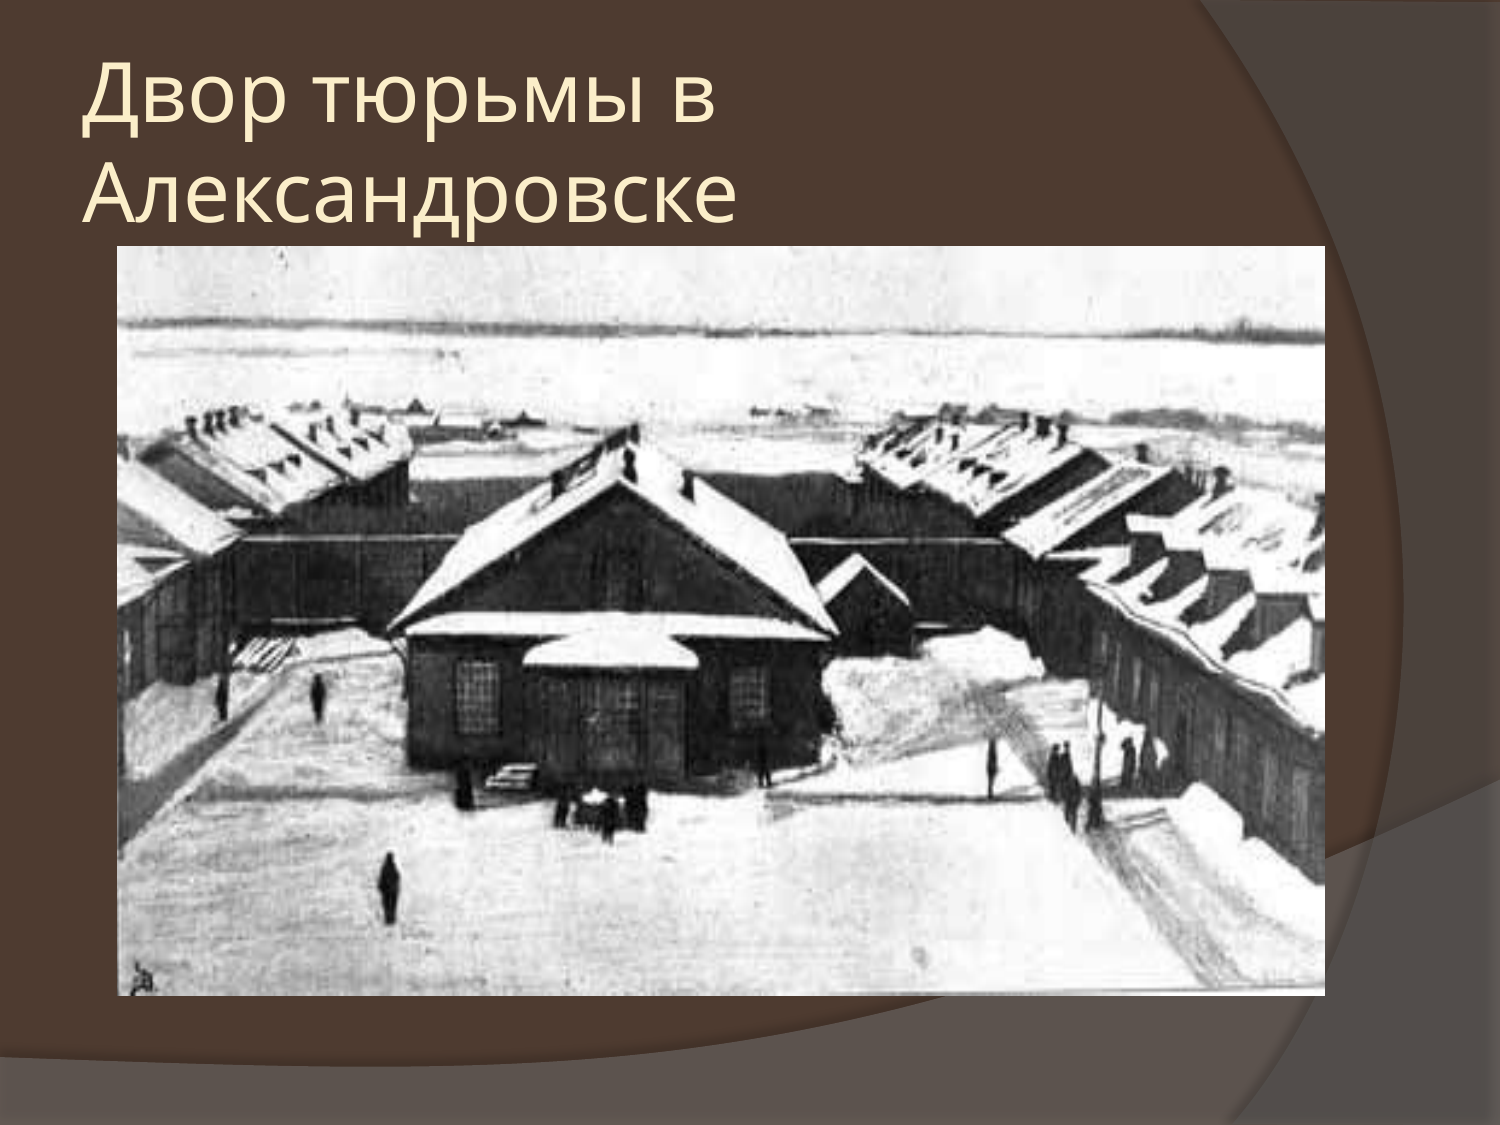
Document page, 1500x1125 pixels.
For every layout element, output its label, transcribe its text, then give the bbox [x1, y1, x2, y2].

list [116, 245, 1325, 997]
title Двор тюрьмы в Александровске [75, 45, 1300, 233]
